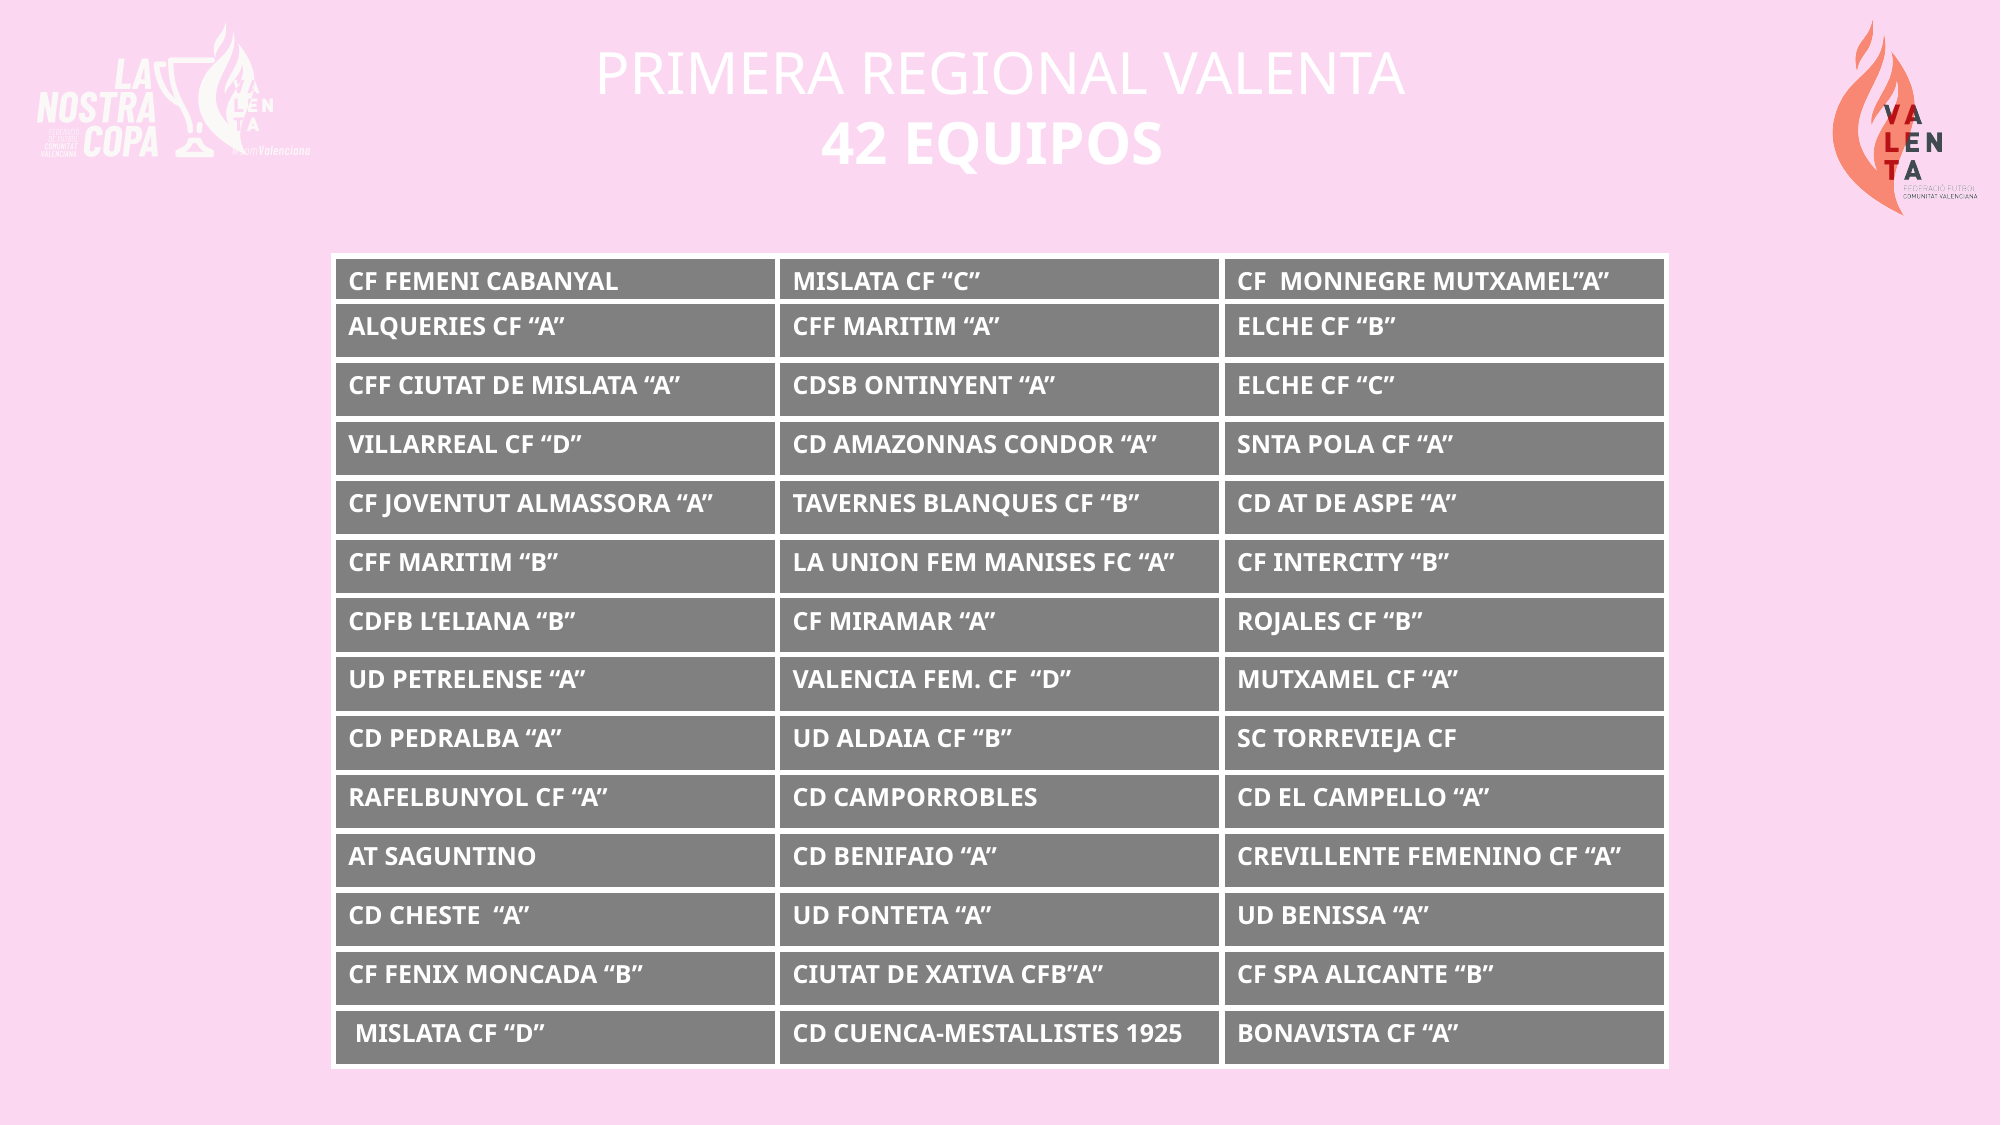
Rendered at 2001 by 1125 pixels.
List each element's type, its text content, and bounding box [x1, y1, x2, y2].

table_cell TAVERNES BLANQUES CF “B” [780, 481, 1219, 534]
table_cell CF MIRAMAR “A” [780, 598, 1219, 652]
table_cell RAFELBUNYOL CF “A” [336, 775, 775, 828]
table_cell ALQUERIES CF “A” [336, 304, 775, 357]
table_cell CFF MARITIM “A” [780, 304, 1219, 357]
table_cell CD AMAZONNAS CONDOR “A” [780, 422, 1219, 475]
table_cell UD ALDAIA CF “B” [780, 716, 1219, 770]
table_cell CIUTAT DE XATIVA CFB”A” [780, 952, 1219, 1005]
table_cell CDSB ONTINYENT “A” [780, 363, 1219, 416]
table_cell LA UNION FEM MANISES FC “A” [780, 540, 1219, 593]
table_cell CF JOVENTUT ALMASSORA “A” [336, 481, 775, 534]
table_cell VILLARREAL CF “D” [336, 422, 775, 475]
table_cell UD PETRELENSE “A” [336, 657, 775, 711]
table_cell CD EL CAMPELLO “A” [1225, 775, 1664, 828]
table_cell CF FENIX MONCADA “B” [336, 952, 775, 1005]
table_cell BONAVISTA CF “A” [1225, 1011, 1664, 1064]
table_cell SC TORREVIEJA CF [1225, 716, 1664, 770]
table_cell CD BENIFAIO “A” [780, 834, 1219, 887]
table_cell CD CHESTE “A” [336, 893, 775, 946]
table_cell CDFB L’ELIANA “B” [336, 598, 775, 652]
table_cell MUTXAMEL CF “A” [1225, 657, 1664, 711]
table_header MISLATA CF “C” [780, 259, 1219, 299]
table_cell CREVILLENTE FEMENINO CF “A” [1225, 834, 1664, 887]
table_header CF MONNEGRE MUTXAMEL”A” [1225, 259, 1664, 299]
table_cell UD BENISSA “A” [1225, 893, 1664, 946]
table_cell CD AT DE ASPE “A” [1225, 481, 1664, 534]
text_box PRIMERA REGIONAL VALENTA 42 EQUIPOS [500, 28, 1500, 184]
table_cell CFF MARITIM “B” [336, 540, 775, 593]
table_cell CFF CIUTAT DE MISLATA “A” [336, 363, 775, 416]
table_cell CD PEDRALBA “A” [336, 716, 775, 770]
table_cell ELCHE CF “C” [1225, 363, 1664, 416]
table_cell ELCHE CF “B” [1225, 304, 1664, 357]
table_cell UD FONTETA “A” [780, 893, 1219, 946]
table_header CF FEMENI CABANYAL [336, 259, 775, 299]
table_cell MISLATA CF “D” [336, 1011, 775, 1064]
picture [1828, 13, 1982, 222]
table_cell CD CUENCA-MESTALLISTES 1925 [780, 1011, 1219, 1064]
table_cell ROJALES CF “B” [1225, 598, 1664, 652]
table_cell CF INTERCITY “B” [1225, 540, 1664, 593]
table_cell CF SPA ALICANTE “B” [1225, 952, 1664, 1005]
table_cell SNTA POLA CF “A” [1225, 422, 1664, 475]
picture [37, 15, 310, 182]
table_cell VALENCIA FEM. CF “D” [780, 657, 1219, 711]
table_cell AT SAGUNTINO [336, 834, 775, 887]
table_cell CD CAMPORROBLES [780, 775, 1219, 828]
